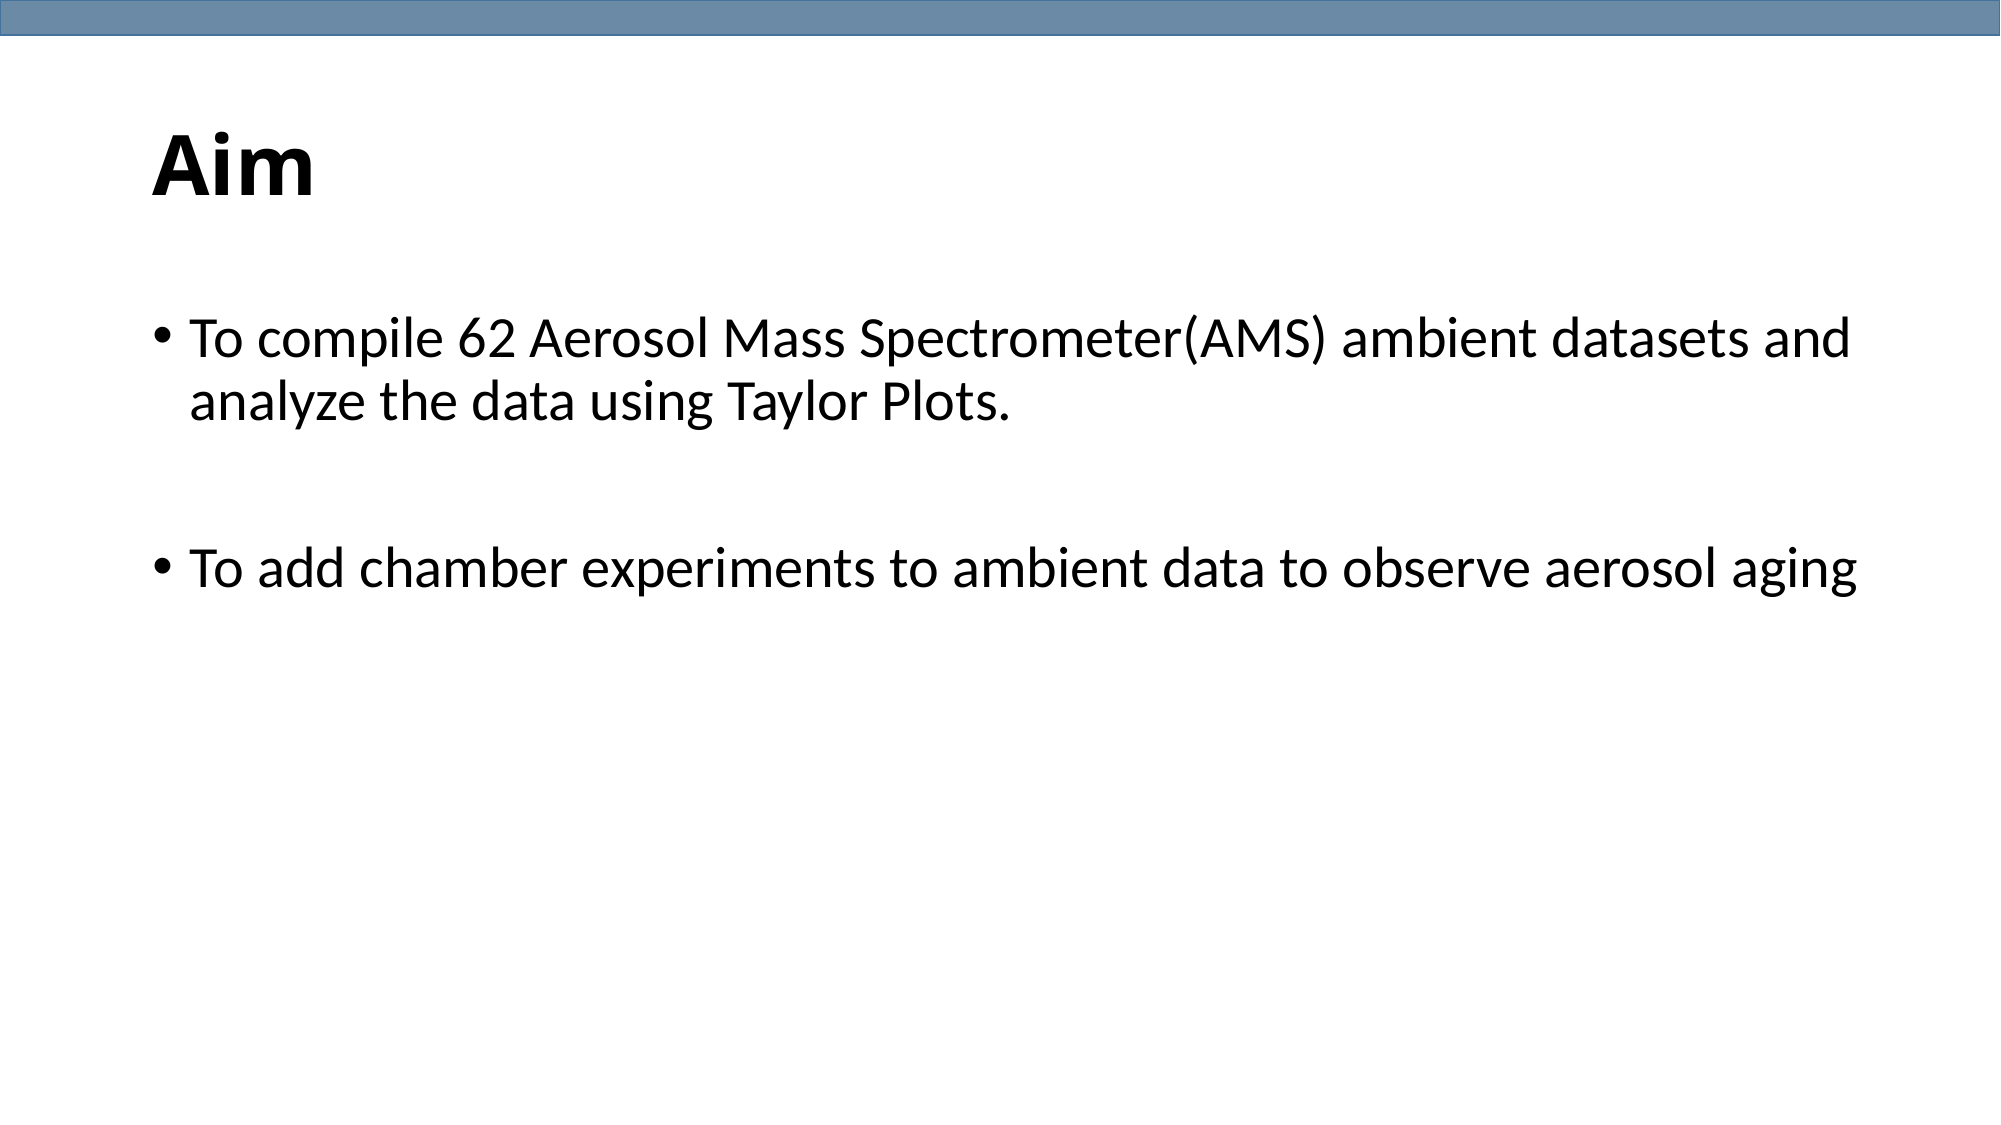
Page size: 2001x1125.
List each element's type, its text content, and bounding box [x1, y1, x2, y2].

title Aim [137, 59, 1863, 278]
text_box [0, 0, 2000, 36]
list To compile 62 Aerosol Mass Spectrometer(AMS) ambient datasets and analyze the data using Taylor Plots. To add chamber experiments to ambient data to observe aerosol aging [137, 299, 1978, 1014]
